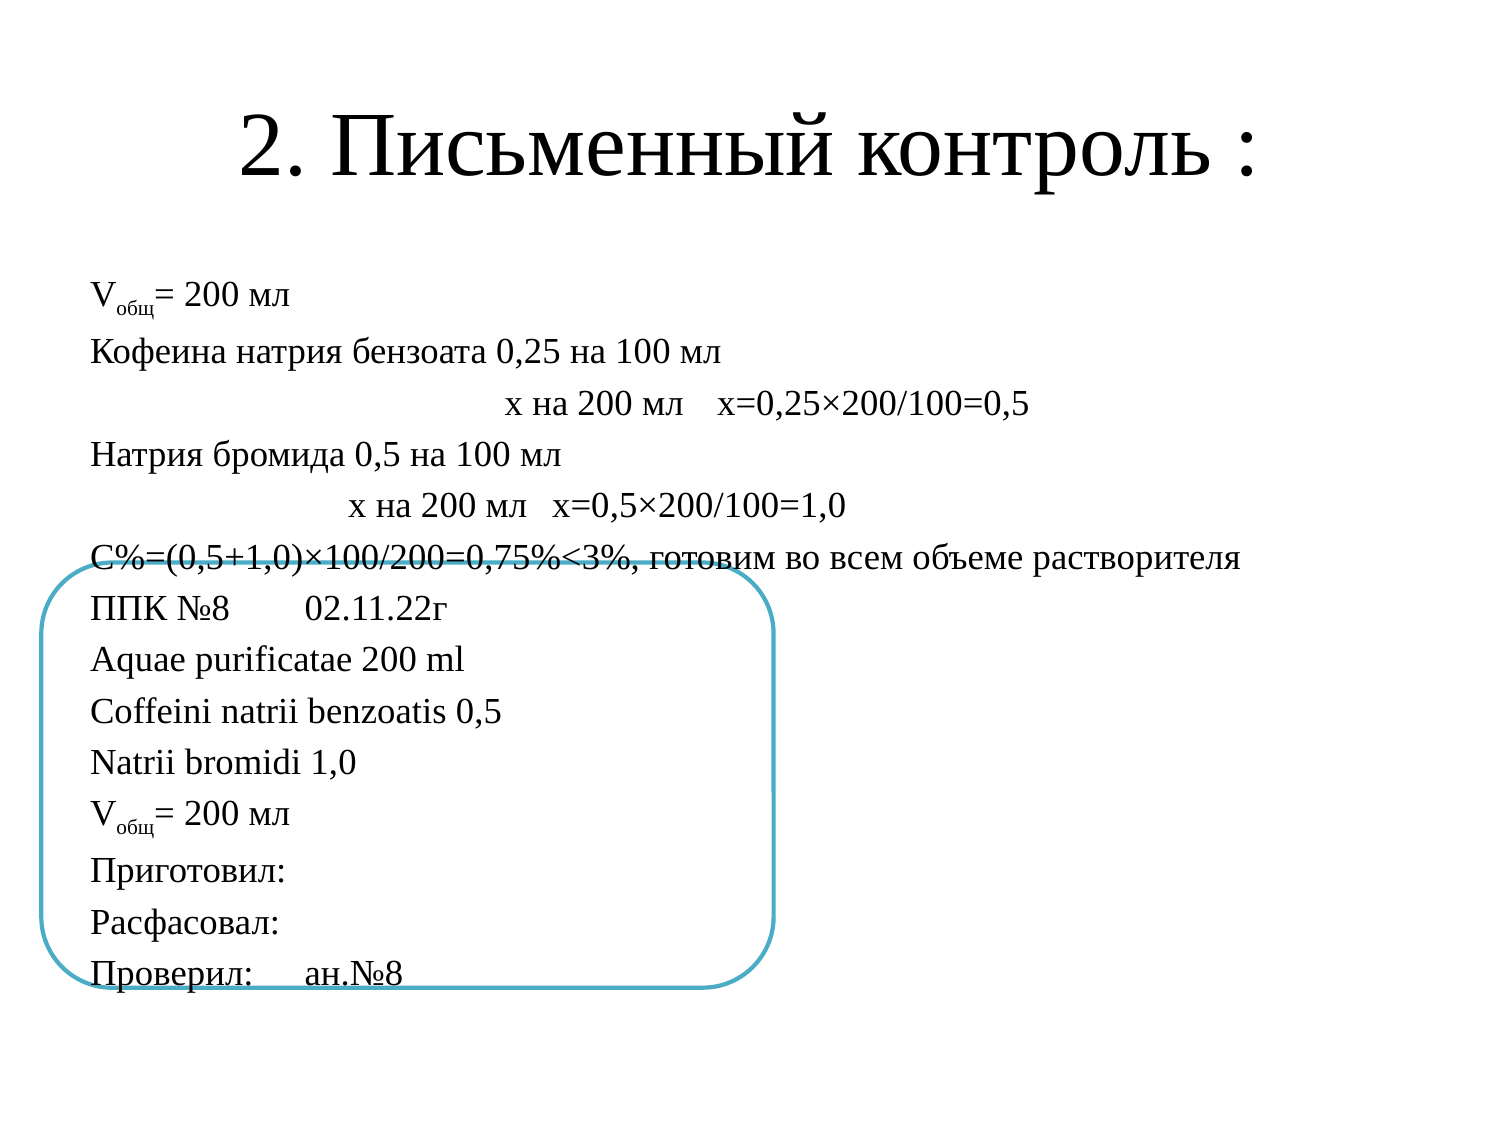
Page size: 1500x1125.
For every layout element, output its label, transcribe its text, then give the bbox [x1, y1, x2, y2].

text_box [39, 570, 75, 980]
title 2. Письменный контроль : [75, 45, 1425, 233]
list Vобщ= 200 мл Кофеина натрия бензоата 0,25 на 100 мл x на 200 мл х=0,25×200/100=0,5 Натрия бромида 0,5 на 100 мл х на 200 мл х=0,5×200/100=1,0 C%=(0,5+1,0)×100/200=0,75%<3%, готовим во всем объеме растворителя ППК №8 02.11.22г Aquae purificatae 200 ml Coffeini natrii benzoatis 0,5 Natrii bromidi 1,0 Vобщ= 200 мл Приготовил: Расфасовал: Проверил: ан.№8 [75, 262, 1425, 1005]
